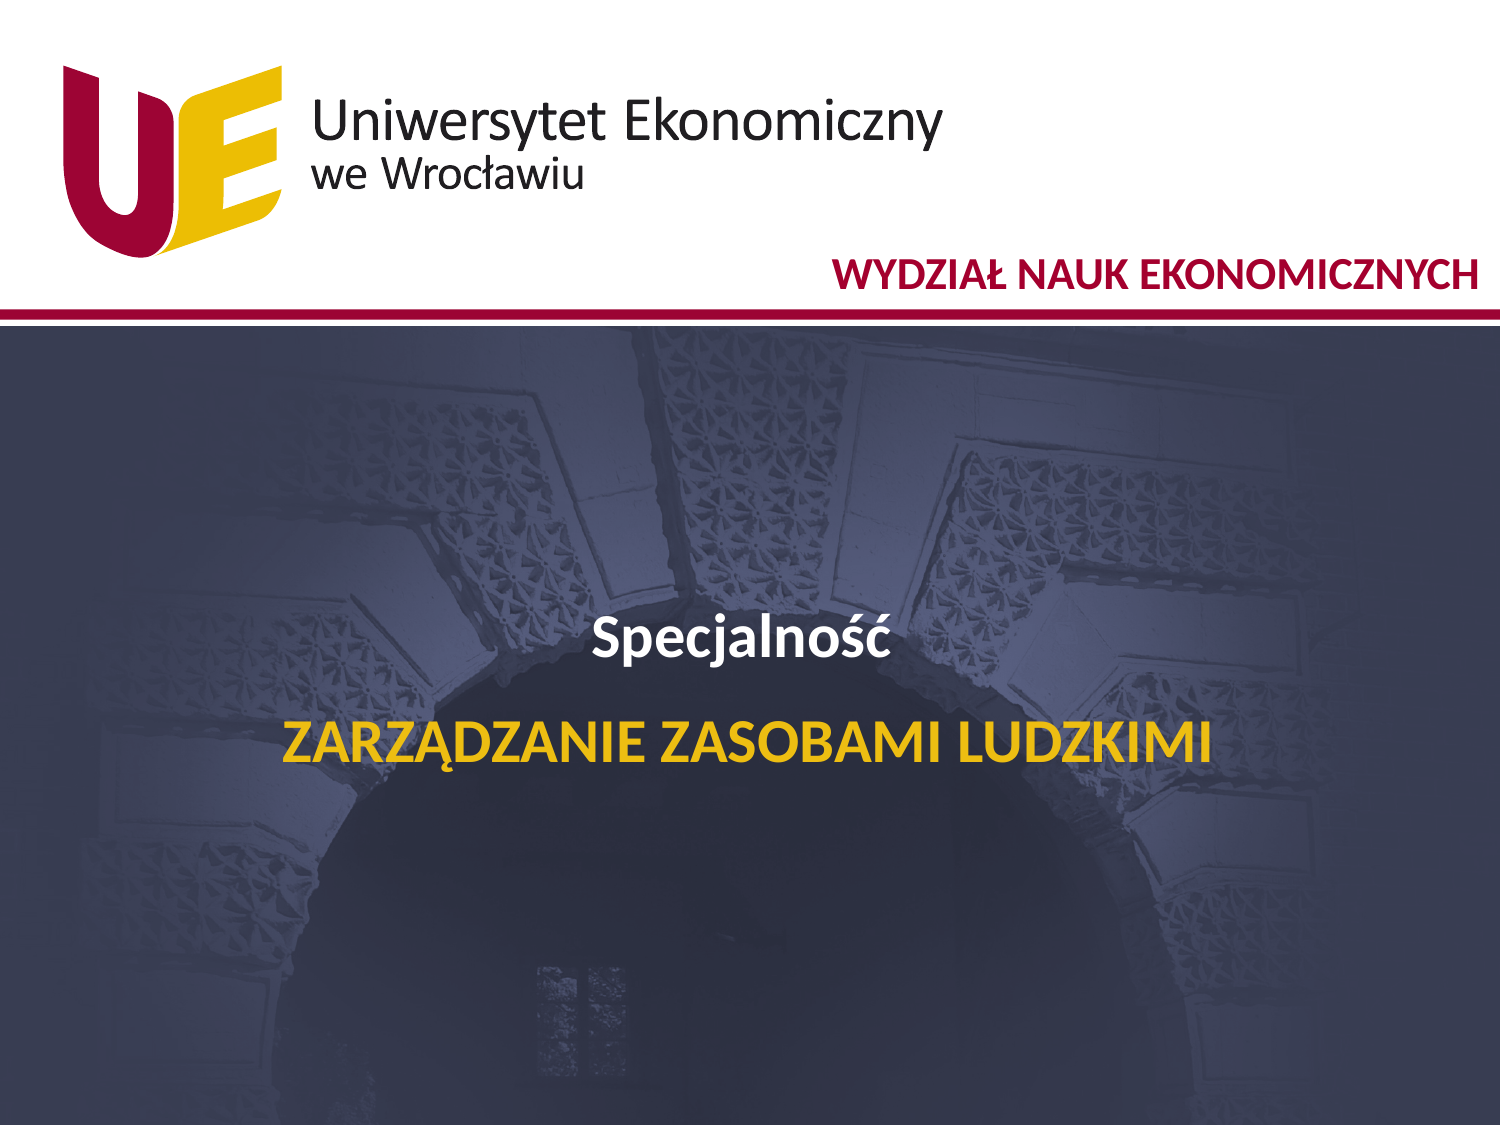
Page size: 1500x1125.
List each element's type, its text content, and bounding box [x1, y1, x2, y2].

text_box Specjalność ZARZĄDZANIE ZASOBAMI LUDZKIMI [91, 482, 1407, 782]
